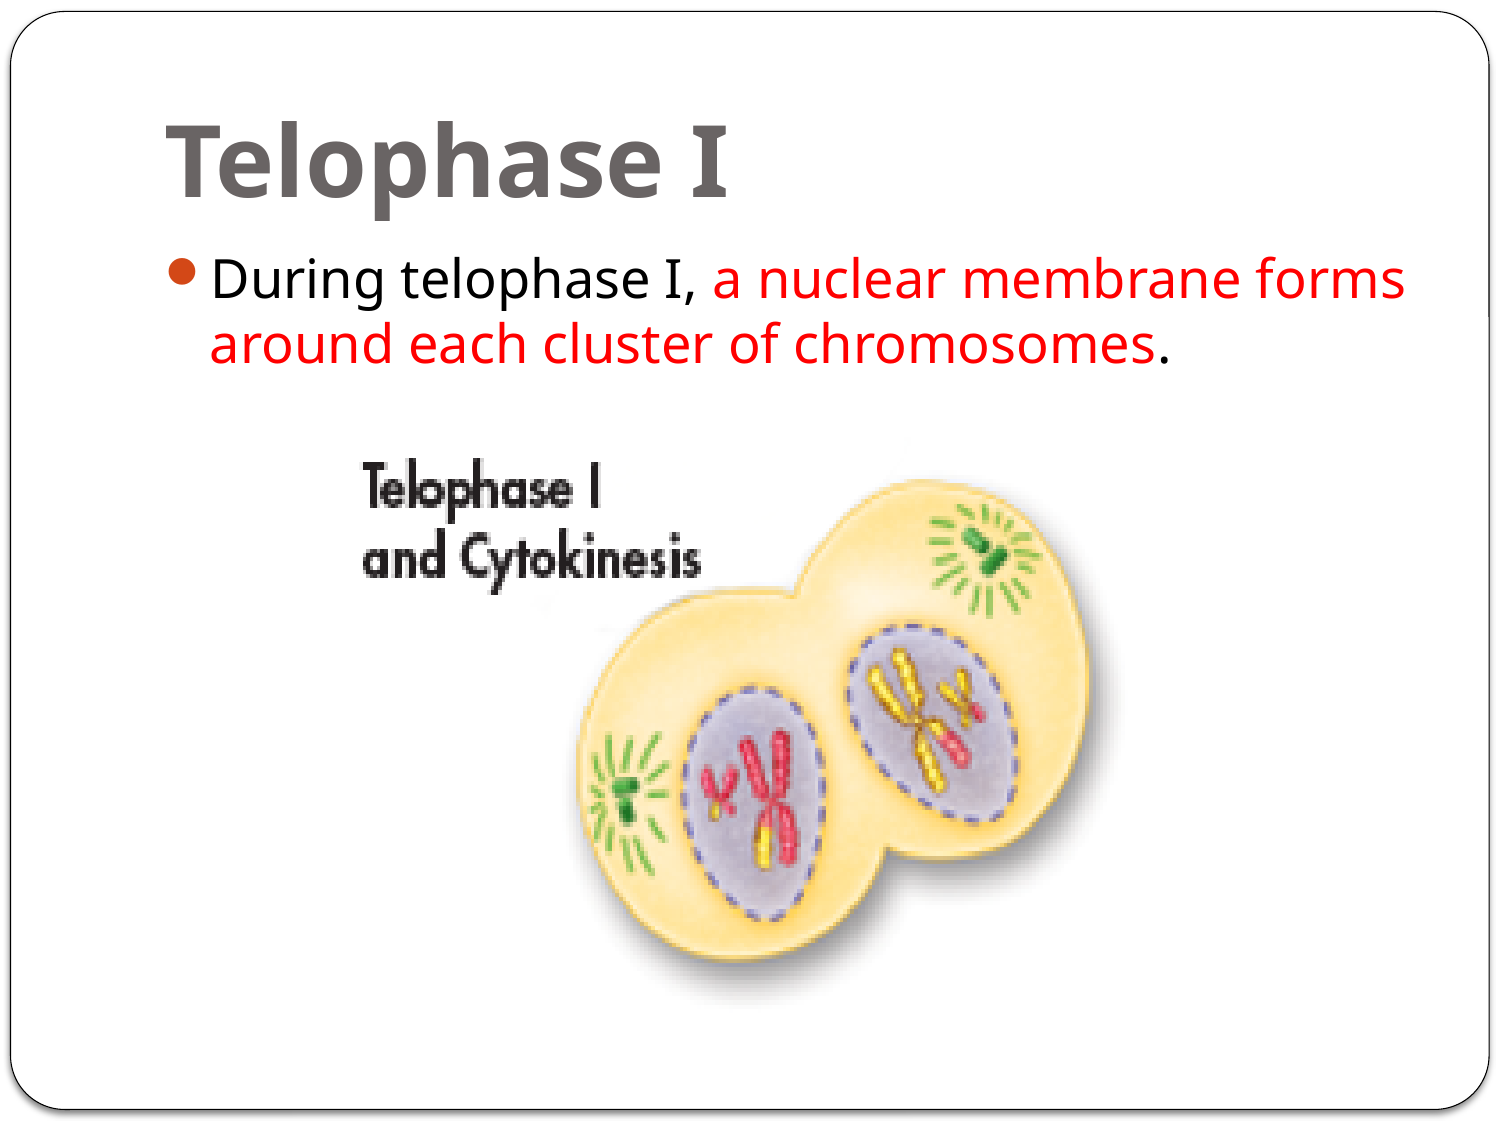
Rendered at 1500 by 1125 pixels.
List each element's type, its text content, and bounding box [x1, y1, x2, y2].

picture [324, 437, 1138, 1039]
list During telophase I, a nuclear membrane forms around each cluster of chromosomes. [150, 237, 1425, 988]
title Telophase I [150, 45, 1425, 233]
